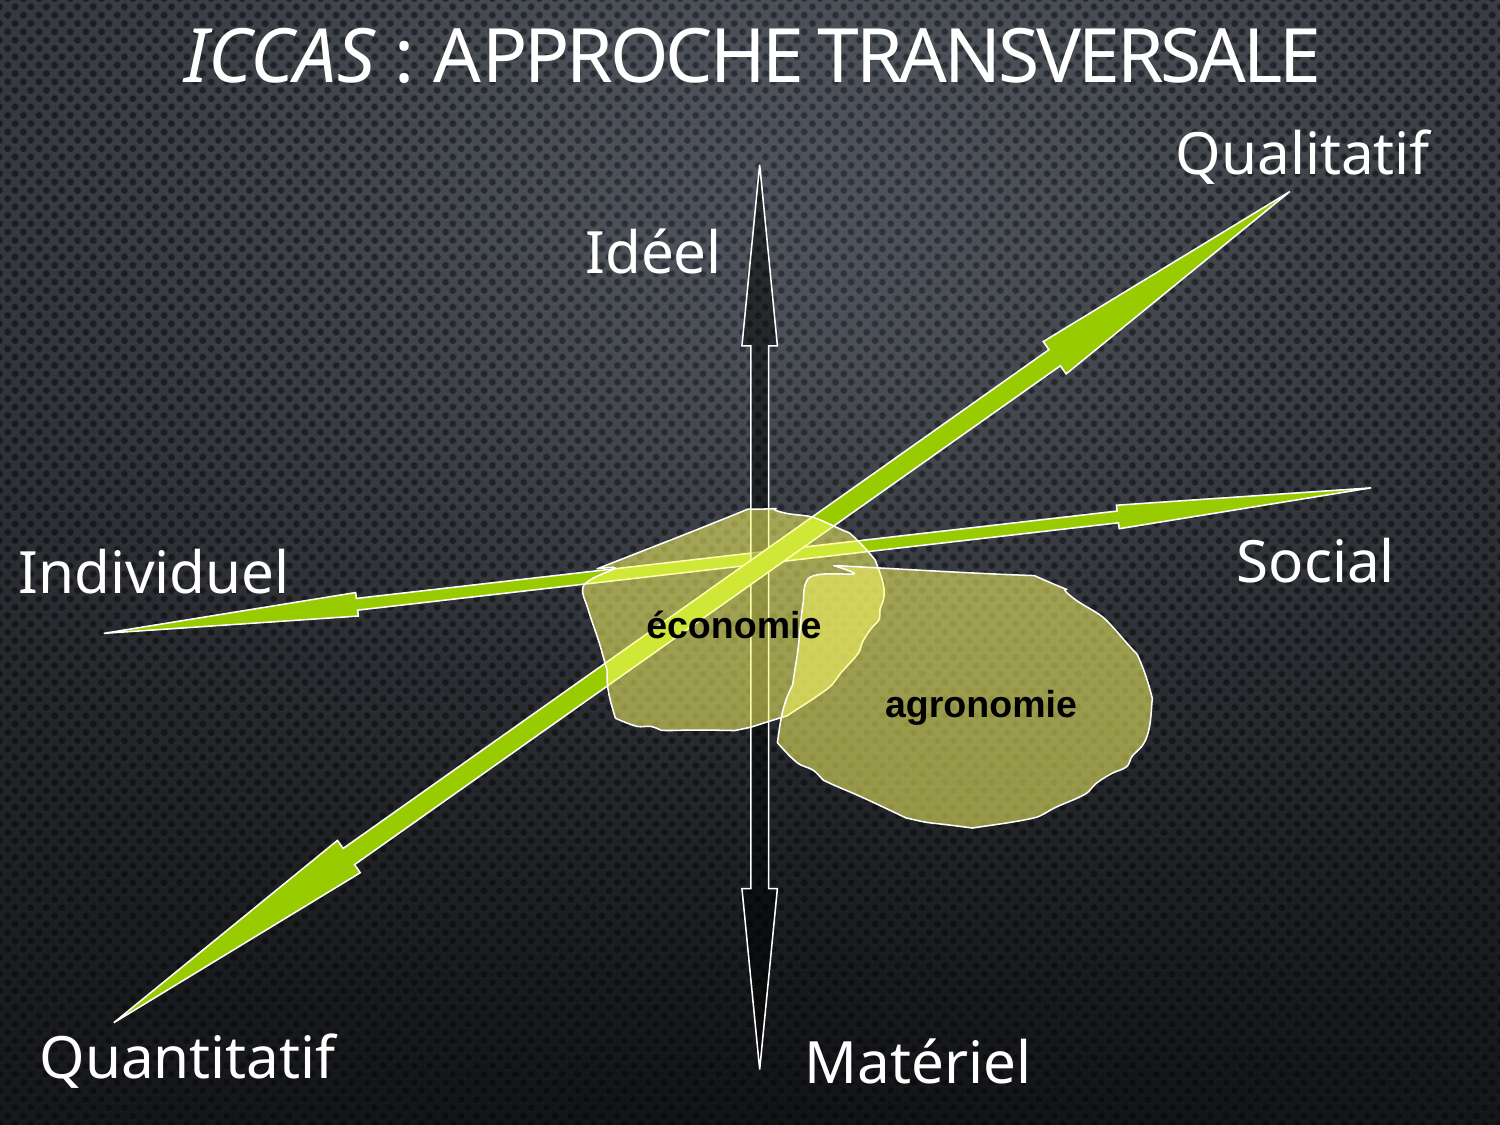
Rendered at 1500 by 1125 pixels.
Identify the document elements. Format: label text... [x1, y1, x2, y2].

text_box [126, 663, 607, 1012]
text_box ICCAS : Approche transversale [0, 0, 1500, 300]
text_box [859, 487, 1372, 552]
text_box Individuel [3, 527, 304, 683]
text_box [304, 569, 611, 620]
text_box Quantitatif [24, 1012, 400, 1098]
text_box agronomie [870, 672, 1092, 733]
text_box [755, 164, 764, 208]
text_box Matériel [790, 1018, 1107, 1103]
text_box Social [1222, 516, 1500, 602]
text_box [741, 293, 778, 509]
text_box [582, 508, 878, 731]
text_box Idéel [571, 208, 825, 293]
text_box [741, 722, 778, 1070]
text_box [777, 565, 1153, 829]
text_box [813, 194, 1287, 526]
text_box Qualitatif [1161, 109, 1489, 194]
text_box économie [631, 593, 837, 654]
